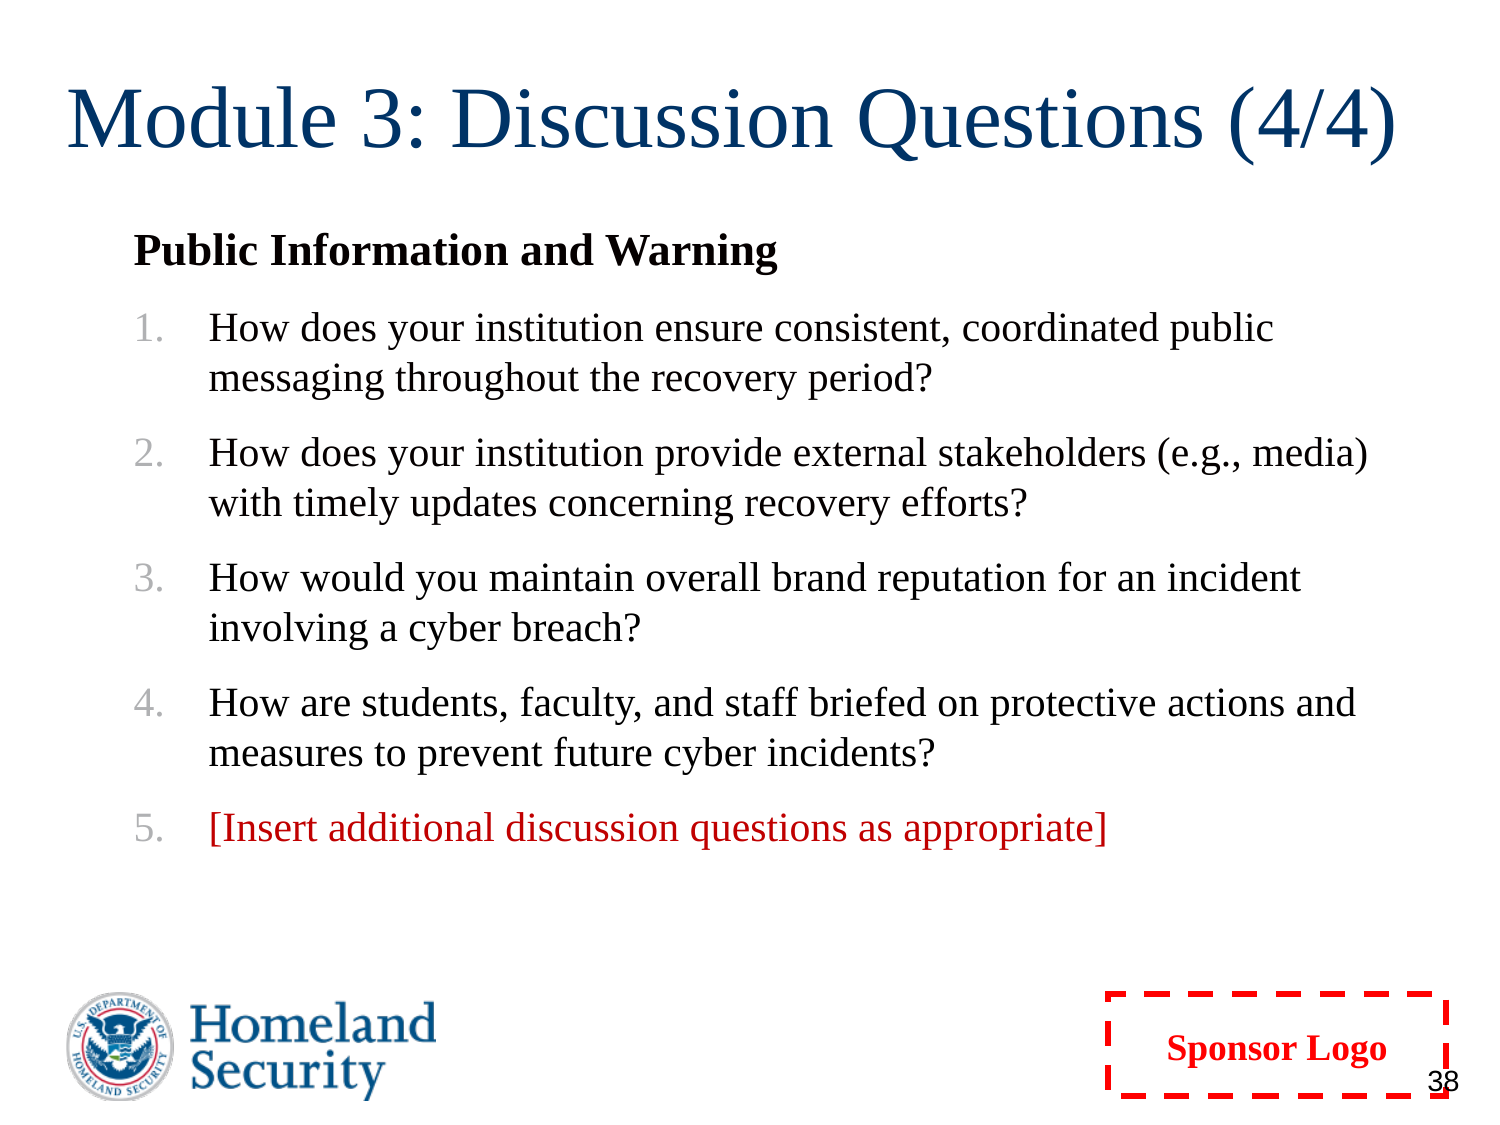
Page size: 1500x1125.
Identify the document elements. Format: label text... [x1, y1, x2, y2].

slide_number 38 [1412, 1054, 1488, 1098]
list Public Information and Warning How does your institution ensure consistent, coordinated public messaging throughout the recovery period? How does your institution provide external stakeholders (e.g., media) with timely updates concerning recovery efforts? How would you maintain overall brand reputation for an incident involving a cyber breach? How are students, faculty, and staff briefed on protective actions and measures to prevent future cyber incidents? [Insert additional discussion questions as appropriate] [118, 212, 1413, 927]
title Module 3: Discussion Questions (4/4) [51, 0, 1450, 173]
